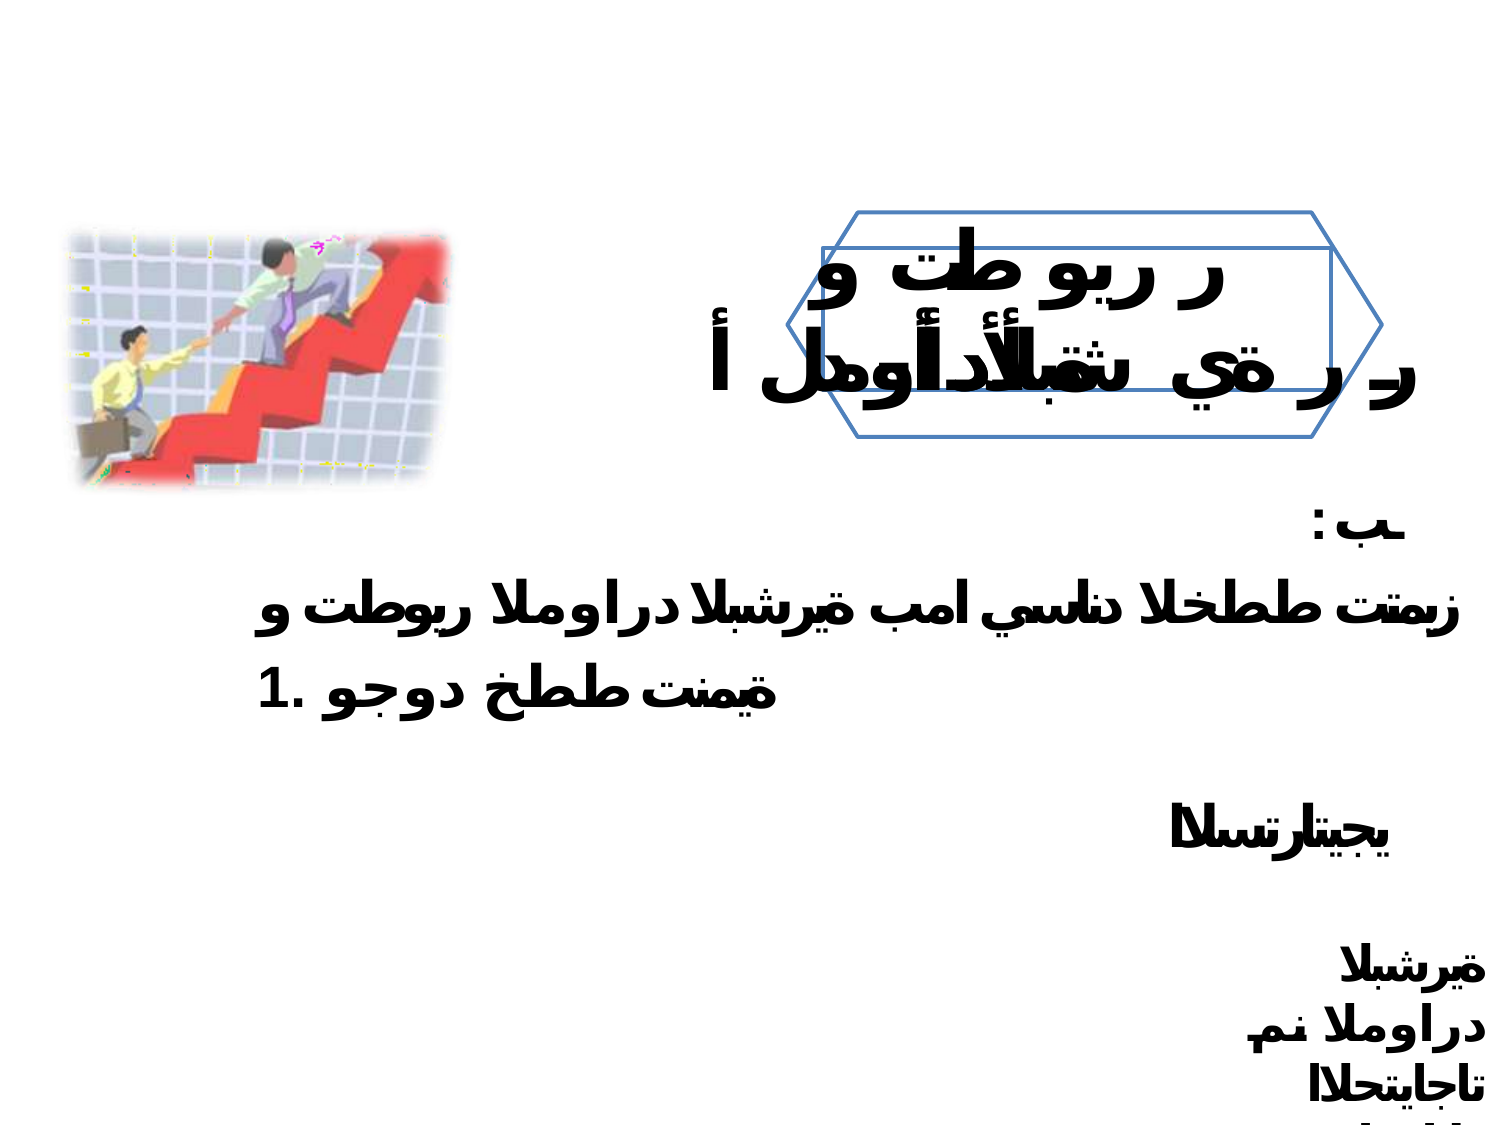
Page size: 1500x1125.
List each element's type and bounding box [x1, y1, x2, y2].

text_box [28, 212, 1489, 1125]
title [809, 204, 1262, 304]
